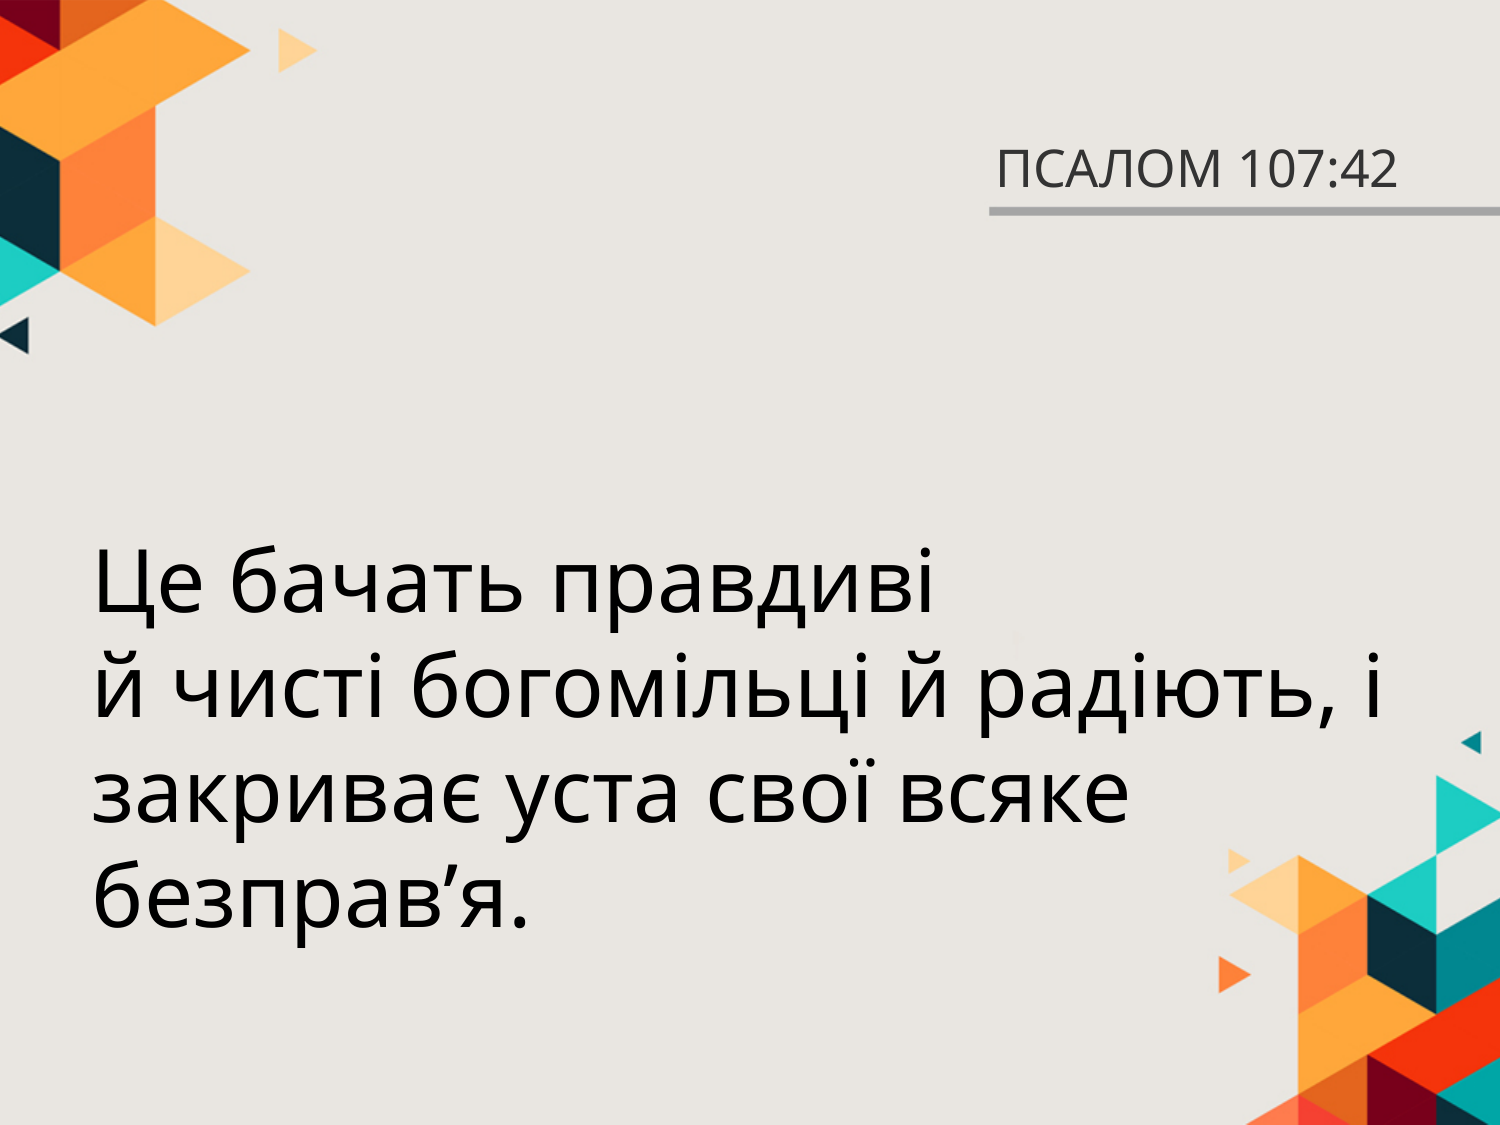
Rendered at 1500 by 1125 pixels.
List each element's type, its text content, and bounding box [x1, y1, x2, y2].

text_box Це бачать правдиві й чисті богомільці й радіють, і закриває уста свої всяке безправ’я. [76, 397, 1412, 953]
title ПСАЛОМ 107:42 [980, 137, 1500, 206]
picture [0, 0, 1500, 1125]
